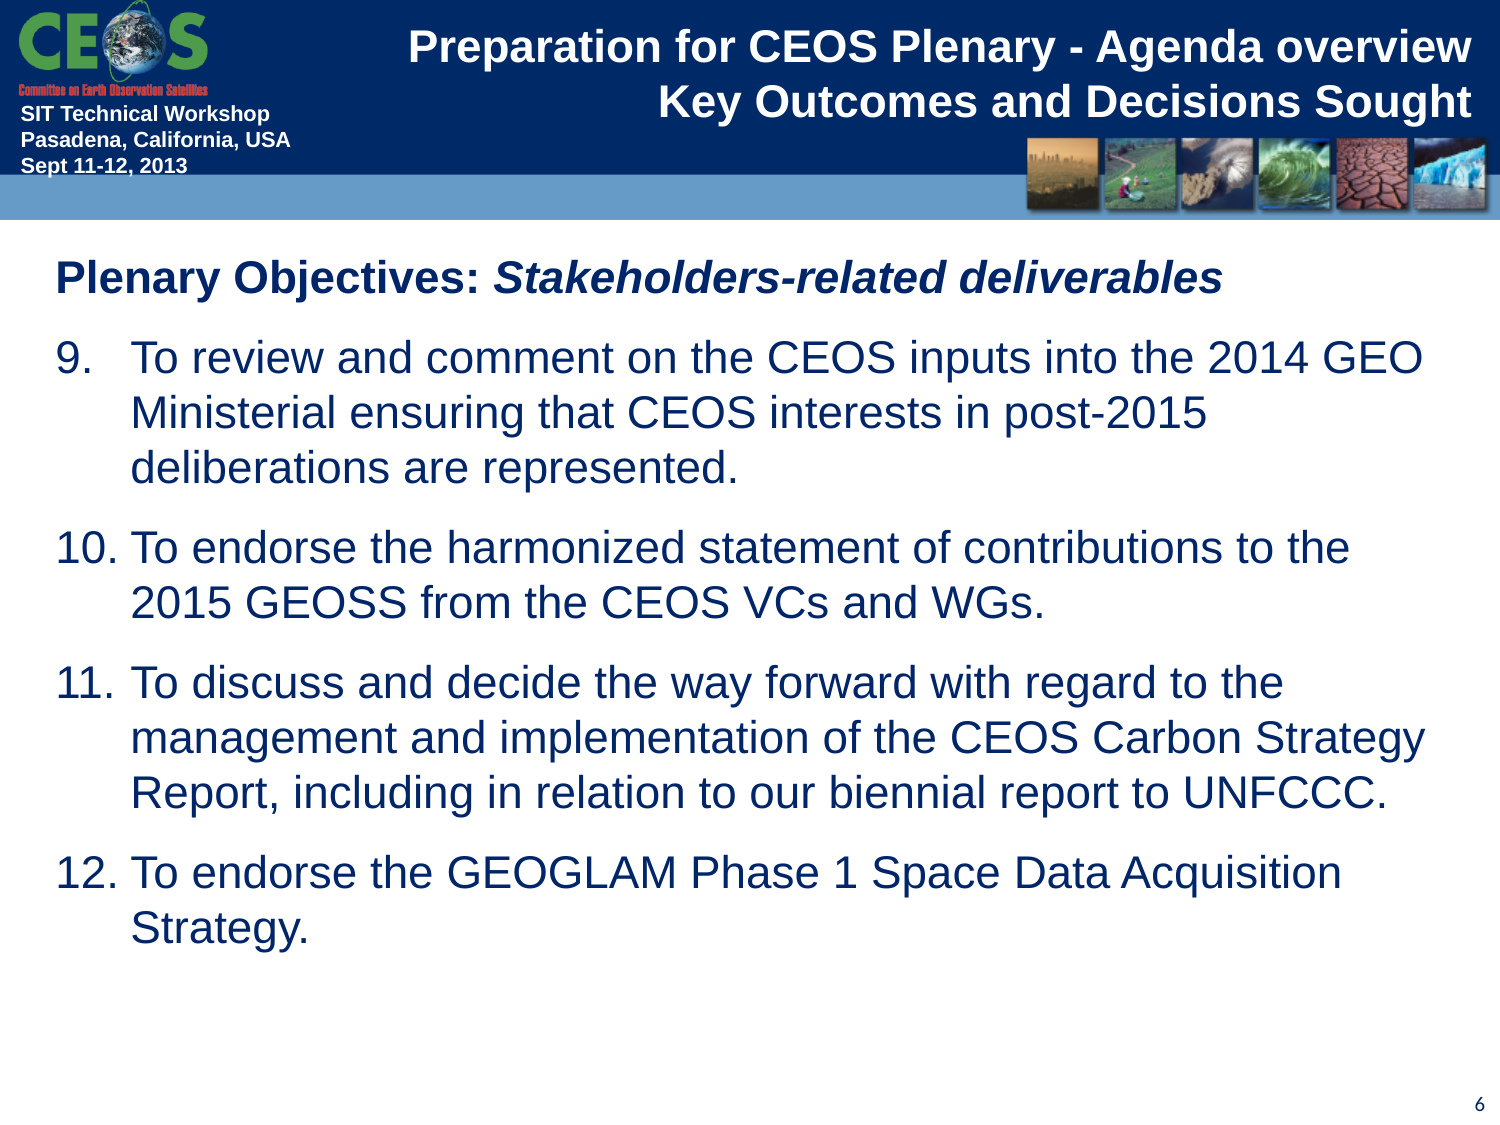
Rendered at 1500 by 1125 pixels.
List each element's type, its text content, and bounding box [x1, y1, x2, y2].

slide_number 6 [1187, 1082, 1500, 1125]
picture [0, 0, 1500, 220]
title Preparation for CEOS Plenary - Agenda overview Key Outcomes and Decisions Sought [350, 30, 1488, 114]
list Plenary Objectives: Stakeholders-related deliverables To review and comment on the CEOS inputs into the 2014 GEO Ministerial ensuring that CEOS interests in post-2015 deliberations are represented. To endorse the harmonized statement of contributions to the 2015 GEOSS from the CEOS VCs and WGs. To discuss and decide the way forward with regard to the management and implementation of the CEOS Carbon Strategy Report, including in relation to our biennial report to UNFCCC. To endorse the GEOGLAM Phase 1 Space Data Acquisition Strategy. [40, 240, 1462, 1072]
